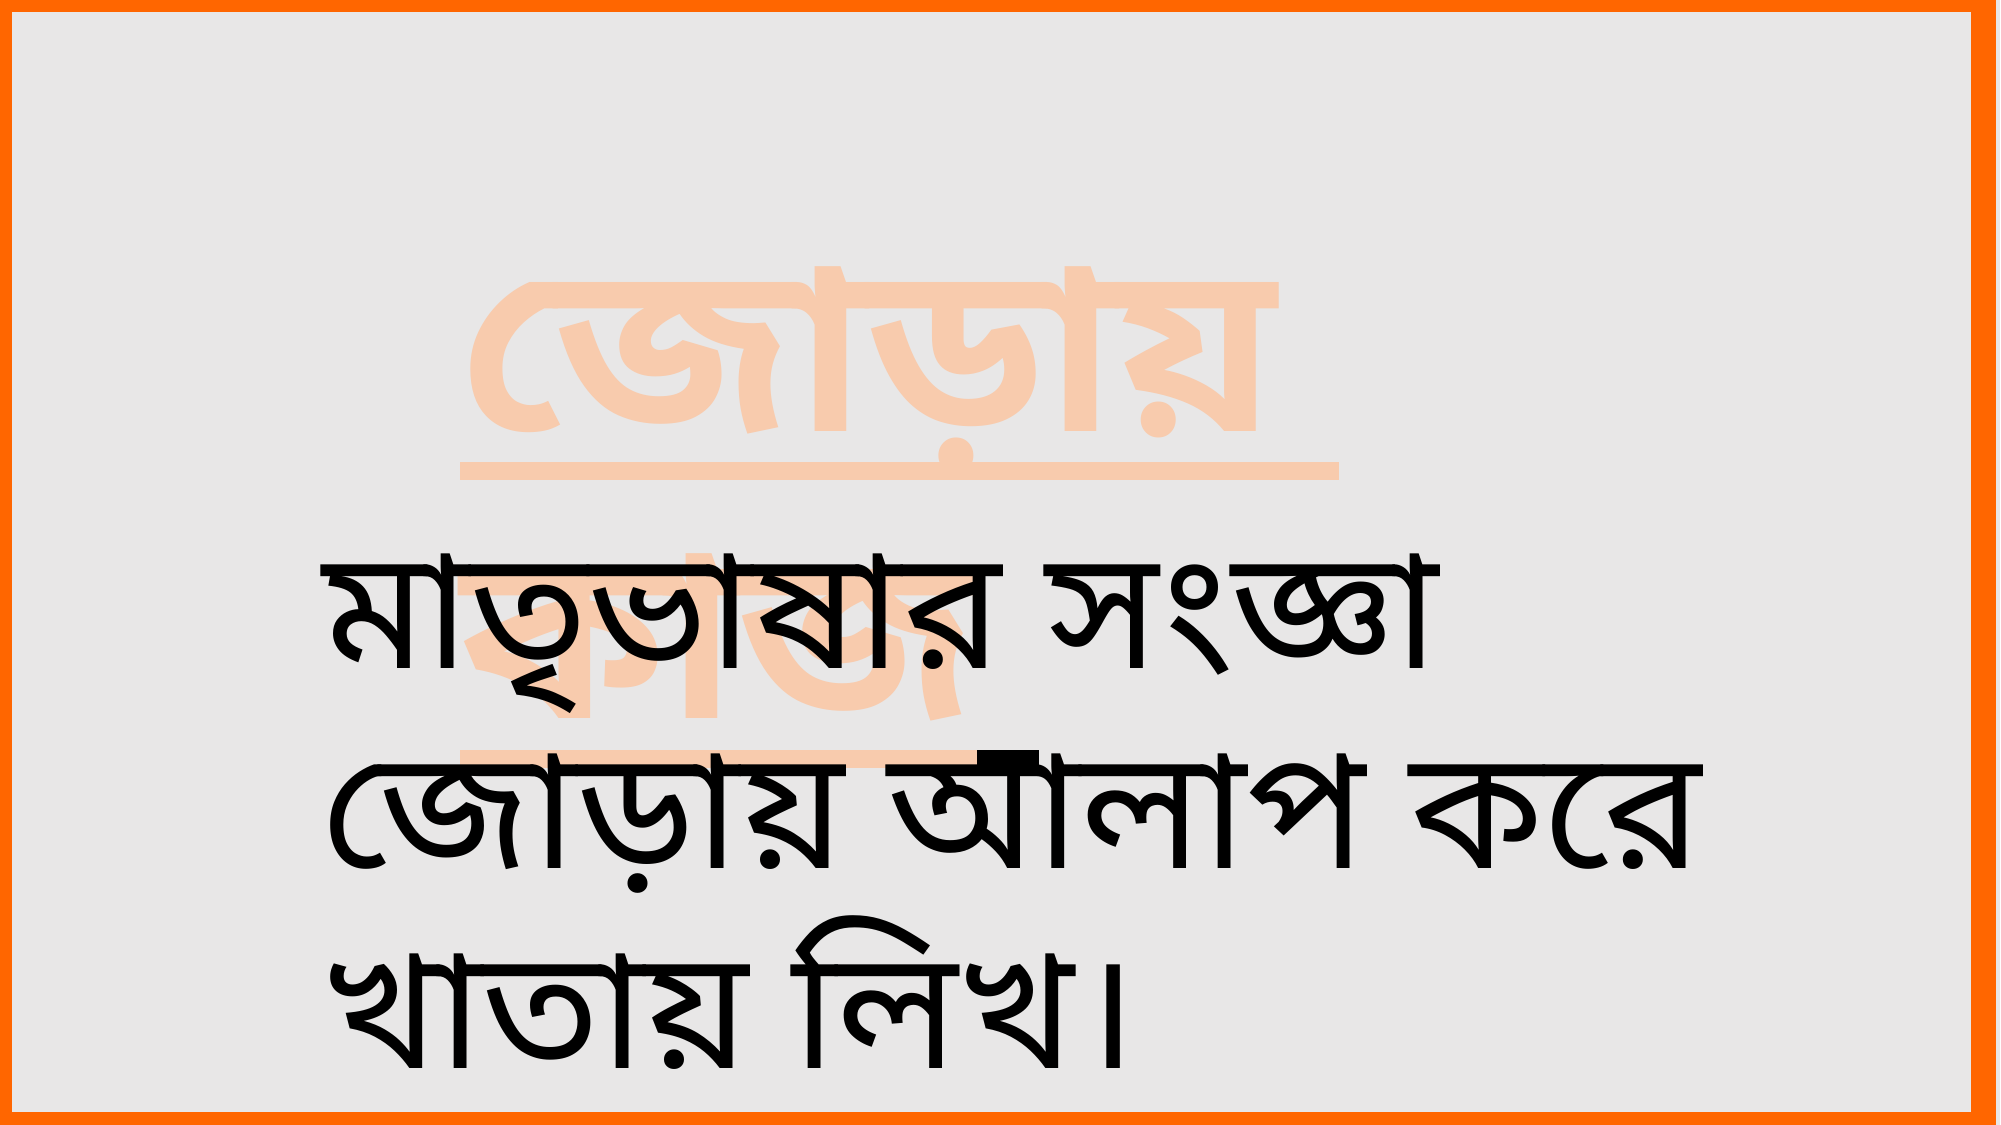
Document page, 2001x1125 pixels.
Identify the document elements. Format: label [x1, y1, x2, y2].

text_box [0, 0, 1984, 1125]
